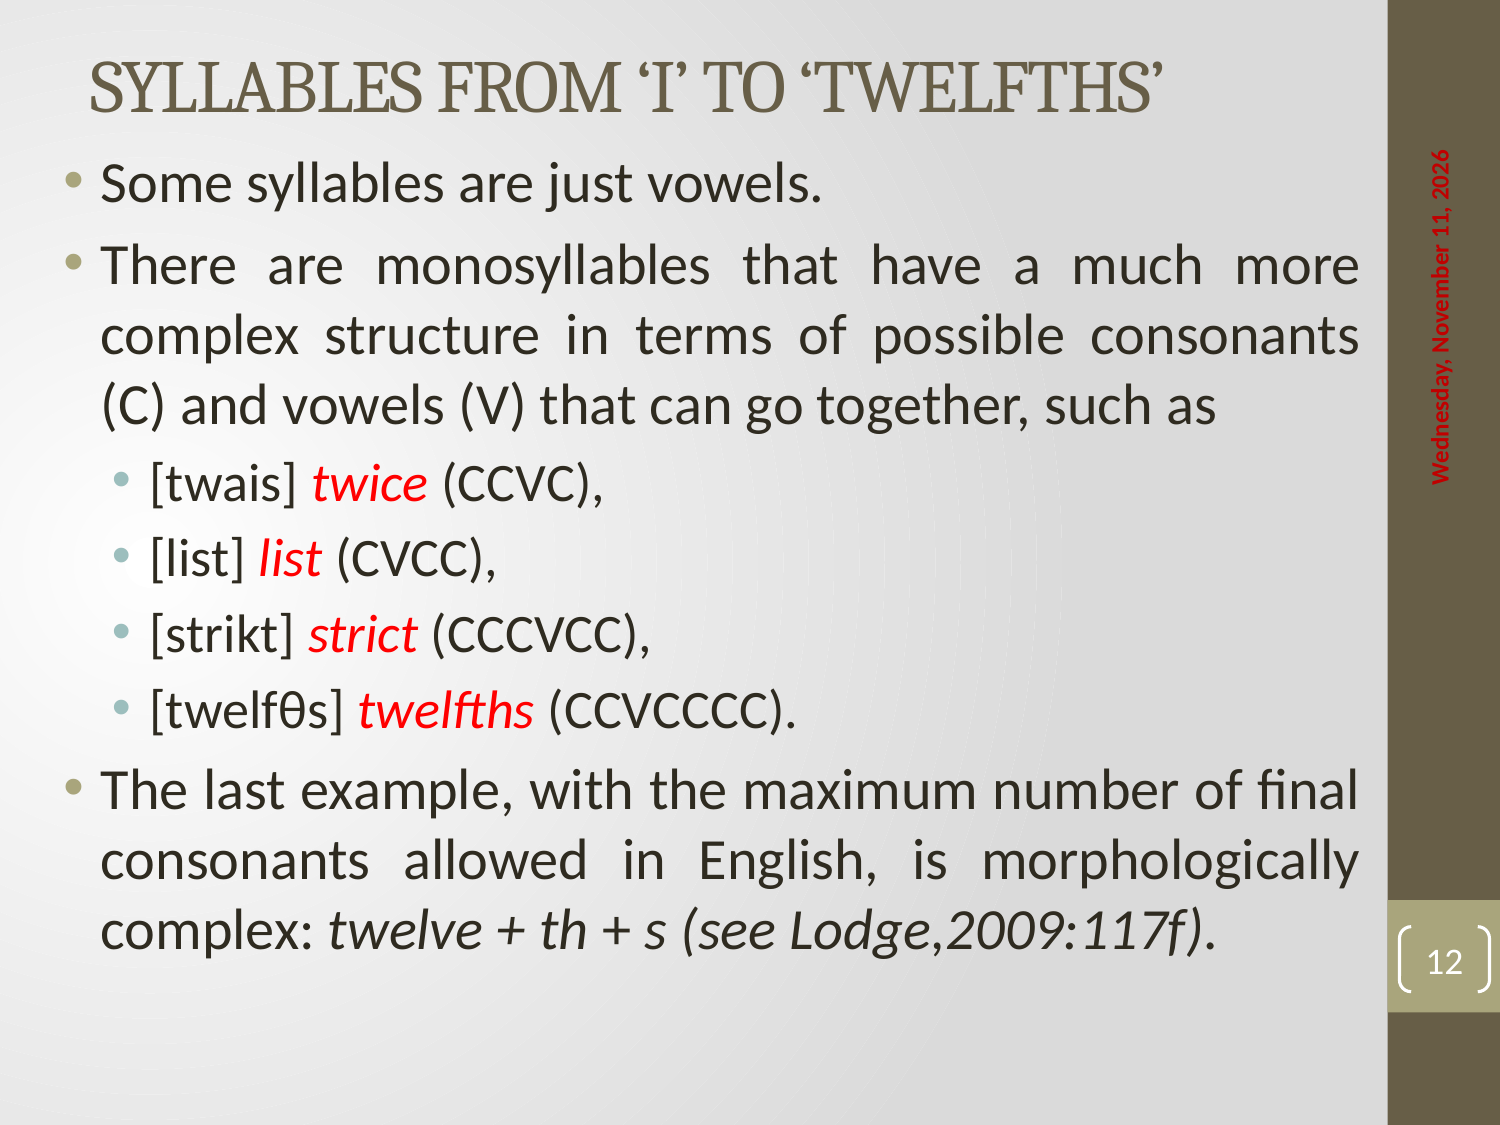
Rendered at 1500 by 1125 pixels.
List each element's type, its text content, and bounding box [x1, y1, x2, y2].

list Some syllables are just vowels. There are monosyllables that have a much more complex structure in terms of possible consonants (C) and vowels (V) that can go together, such as [twais] twice (CCVC), [list] list (CVCC), [strikt] strict (CCCVCC), [twelfθs] twelfths (CCVCCCC). The last example, with the maximum number of final consonants allowed in English, is morphologically complex: twelve + th + s (see Lodge,2009:117f). [29, 137, 1377, 1125]
slide_number 12 [1397, 925, 1492, 994]
title SYLLABLES FROM ‘I’ TO ‘TWELFTHS’ [75, 19, 1325, 137]
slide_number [1408, 100, 1469, 501]
